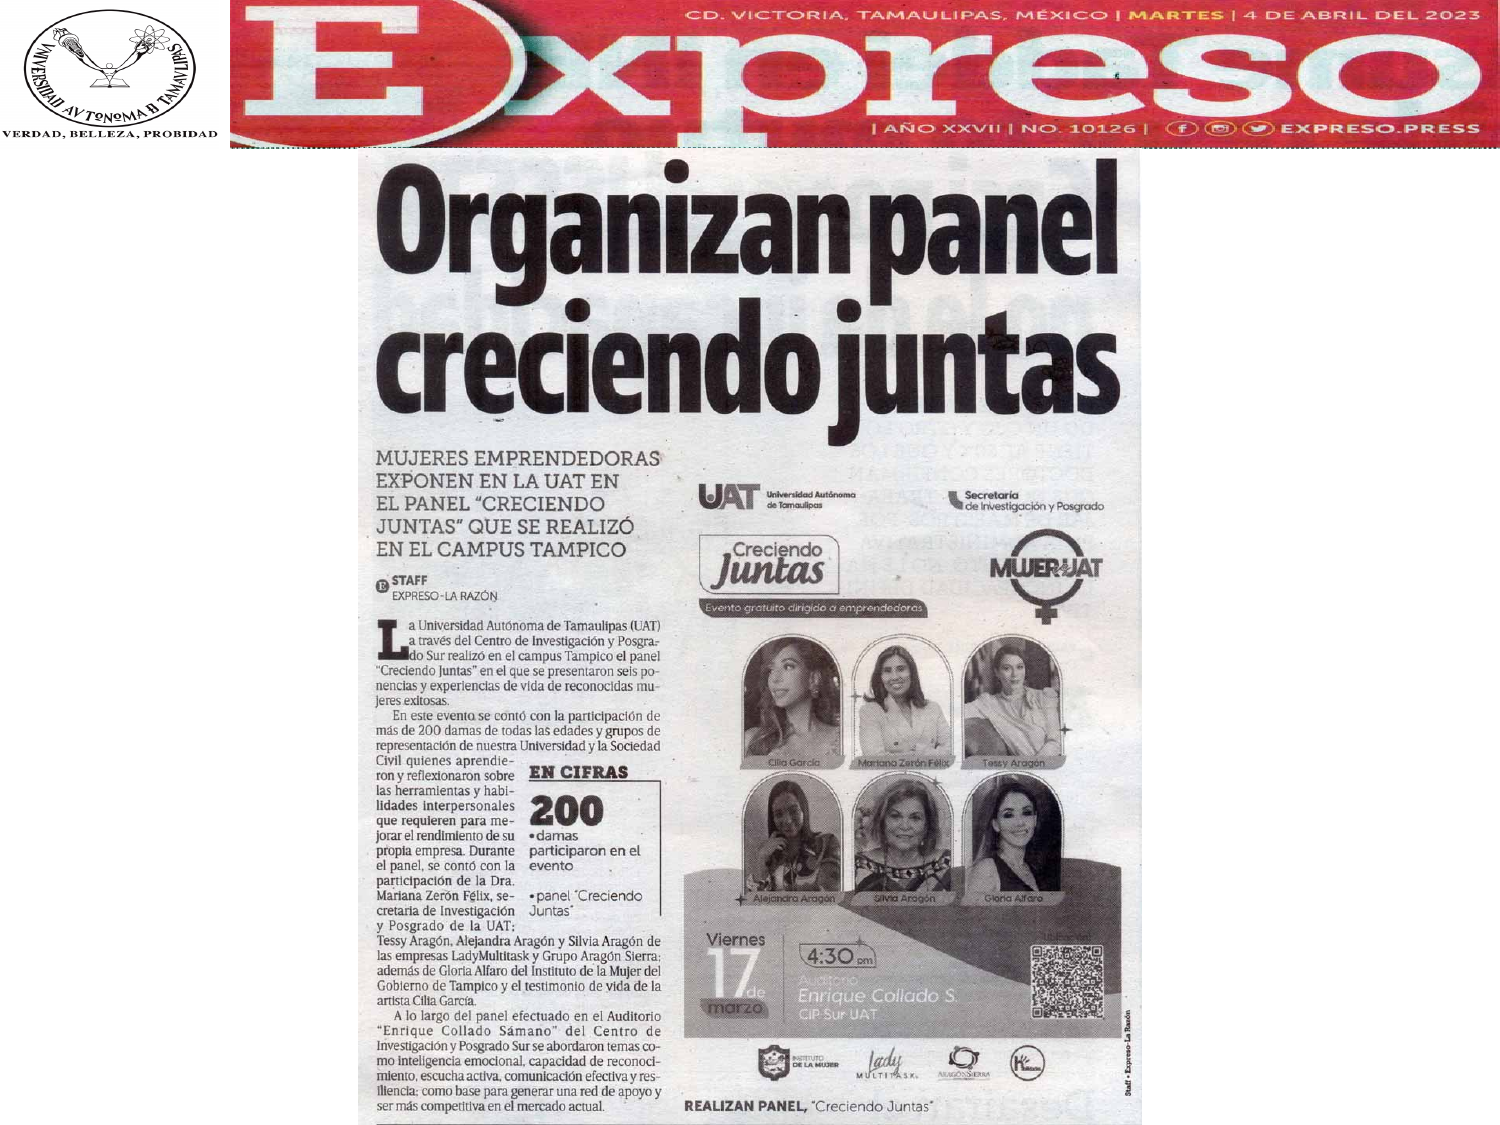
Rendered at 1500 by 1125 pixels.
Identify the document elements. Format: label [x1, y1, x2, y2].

picture [0, 0, 219, 150]
picture [229, 0, 1500, 1125]
